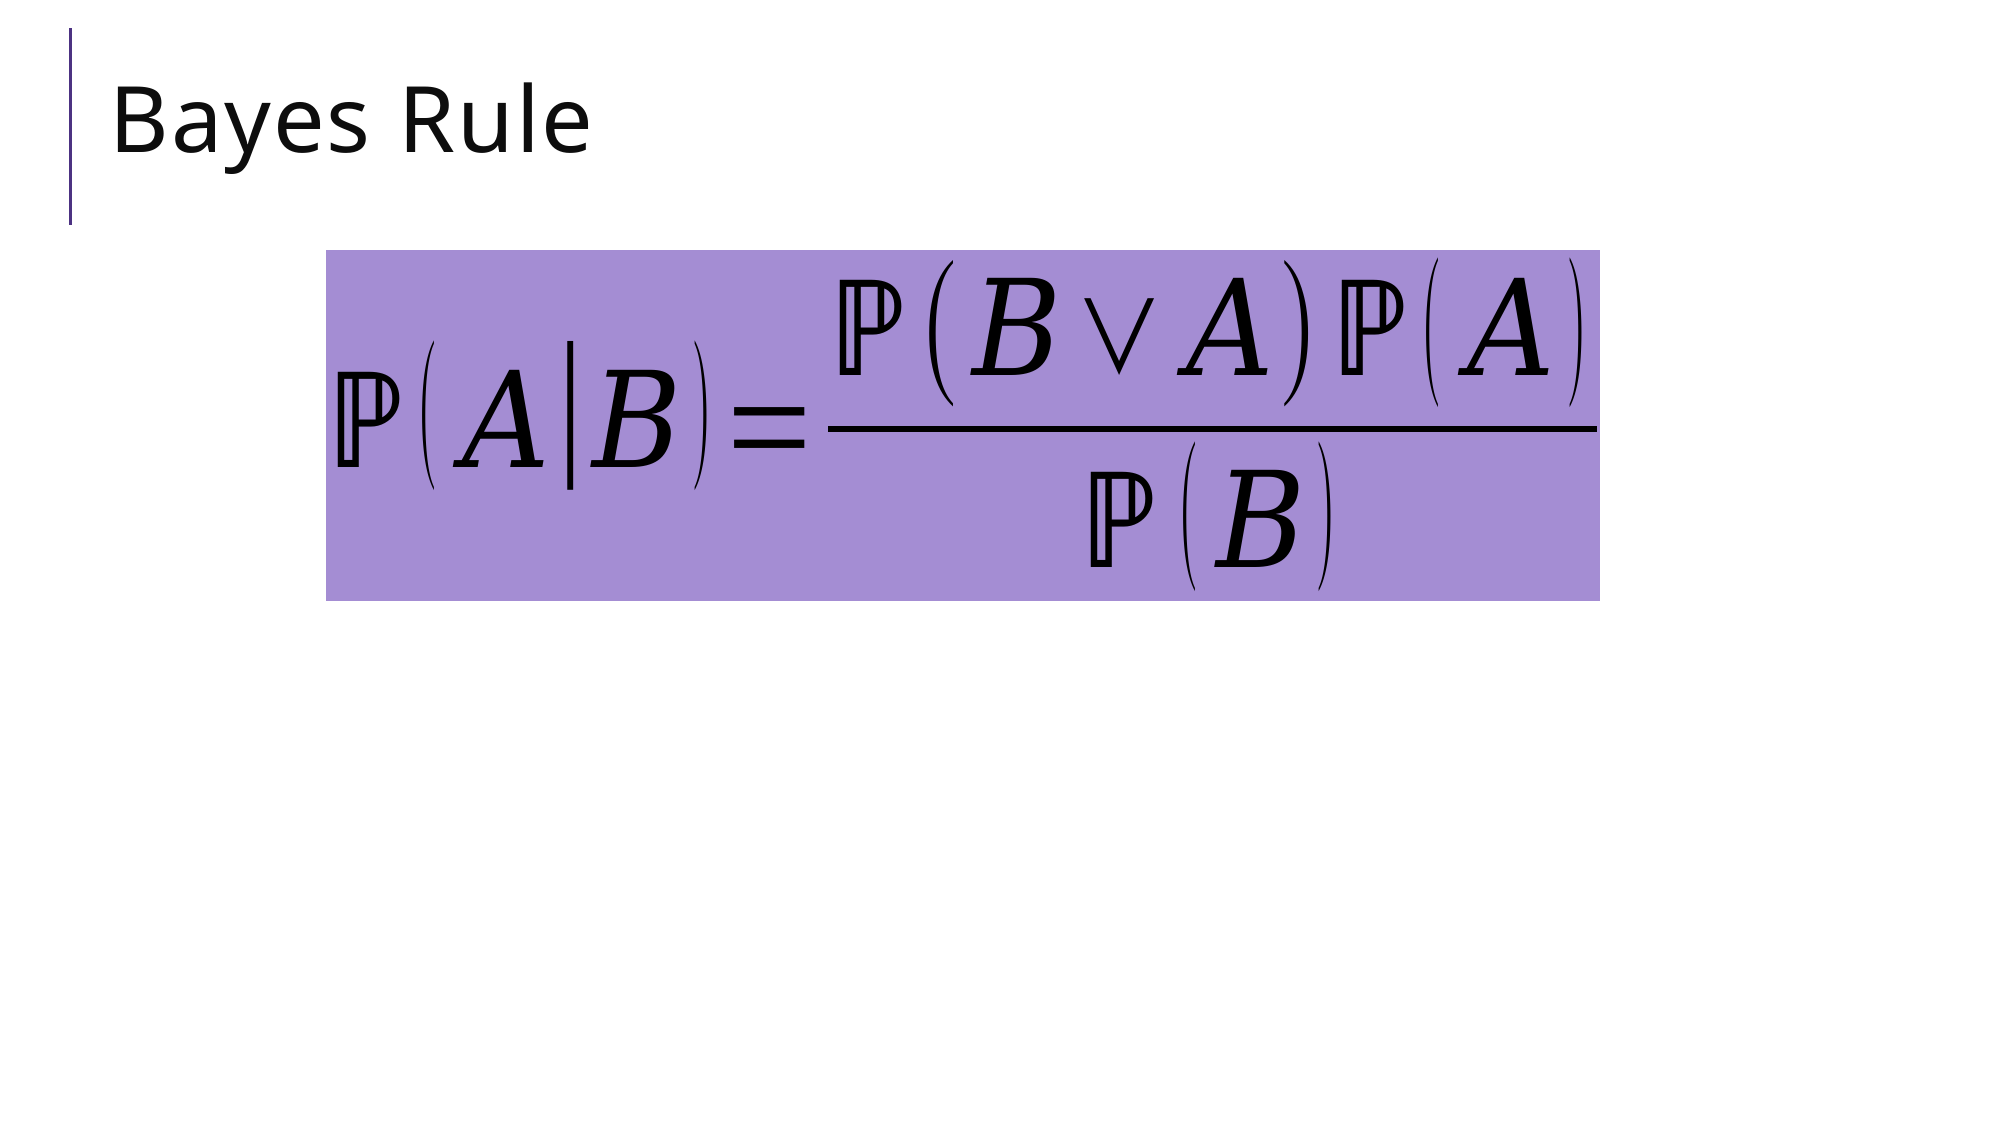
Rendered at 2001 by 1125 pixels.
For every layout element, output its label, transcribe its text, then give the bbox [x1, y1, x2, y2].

title Bayes Rule [94, 43, 1930, 210]
